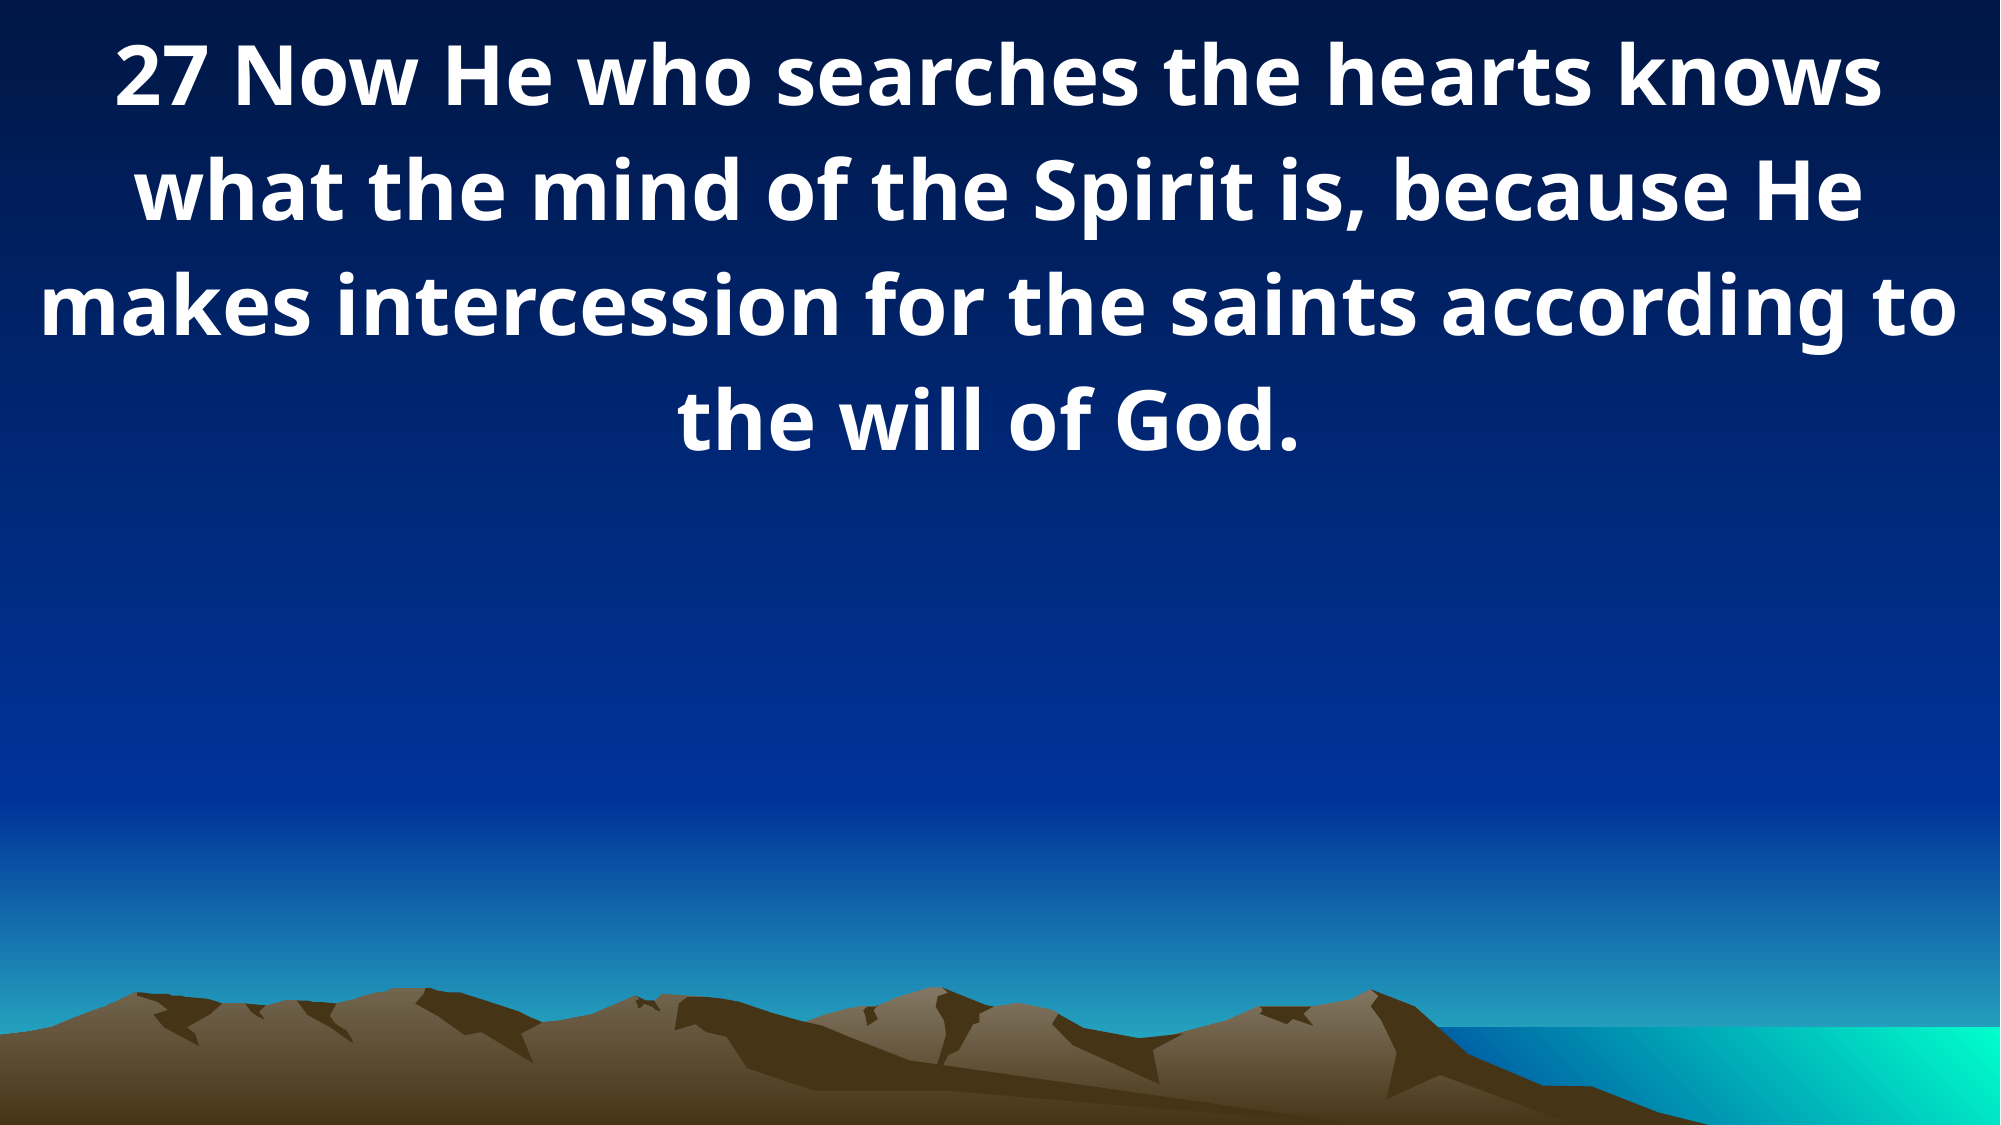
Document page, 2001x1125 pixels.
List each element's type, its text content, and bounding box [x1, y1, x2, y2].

text_box 27 Now He who searches the hearts knows what the mind of the Spirit is, because He makes intercession for the saints according to the will of God. [0, 0, 2000, 988]
